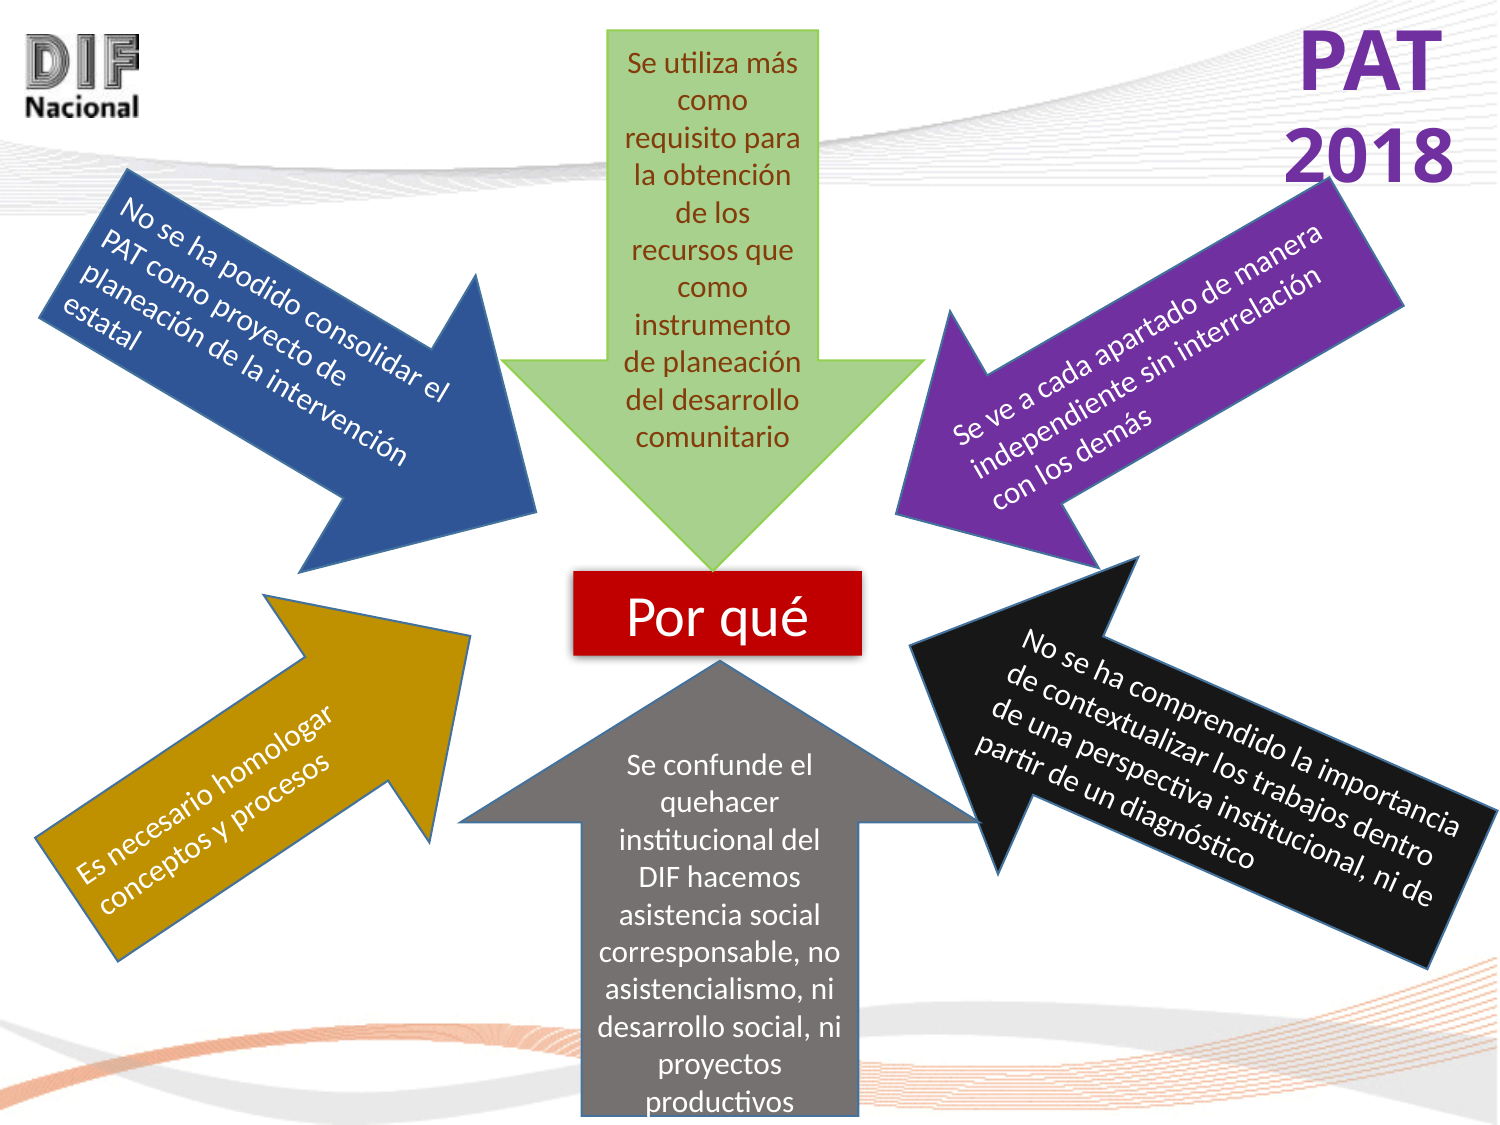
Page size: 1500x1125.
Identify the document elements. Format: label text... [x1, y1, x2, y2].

text_box Se confunde el quehacer institucional del DIF hacemos asistencia social corresponsable, no asistencialismo, ni desarrollo social, ni proyectos productivos [456, 659, 984, 1117]
picture [0, 0, 1500, 1125]
text_box Se ve a cada apartado de manera independiente sin interrelación con los demás [894, 175, 1406, 570]
text_box Por qué [573, 571, 862, 656]
text_box Es necesario homologar conceptos y procesos [33, 593, 472, 963]
text_box No se ha podido consolidar el PAT como proyecto de planeación de la intervención estatal [37, 167, 538, 575]
text_box No se ha comprendido la importancia de contextualizar los trabajos dentro de una perspectiva institucional, ni de partir de un diagnóstico [908, 555, 1499, 971]
text_box Se utiliza más como requisito para la obtención de los recursos que como instrumento de planeación del desarrollo comunitario [499, 29, 927, 573]
